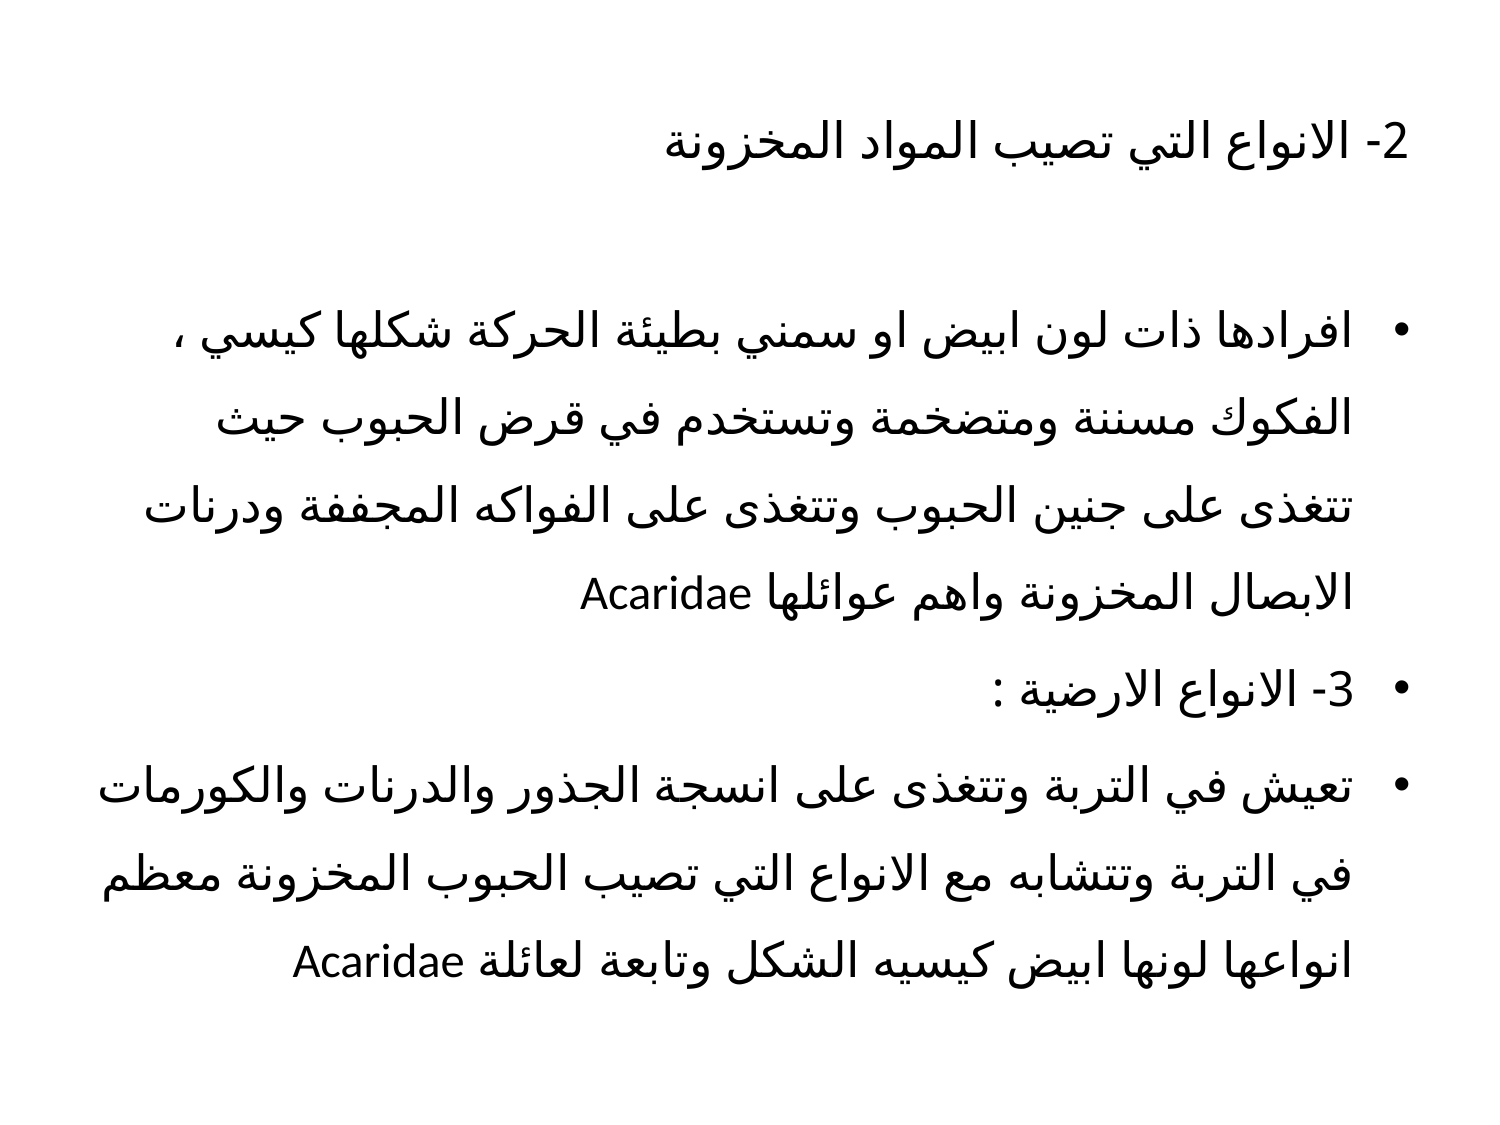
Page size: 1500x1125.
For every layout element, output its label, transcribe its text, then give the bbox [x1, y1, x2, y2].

list افرادها ذات لون ابيض او سمني بطيئة الحركة شكلها كيسي ، الفكوك مسننة ومتضخمة وتستخدم في قرض الحبوب حيث تتغذى على جنين الحبوب وتتغذى على الفواكه المجففة ودرنات الابصال المخزونة واهم عوائلها Acaridae 3- الانواع الارضية : تعيش في التربة وتتغذى على انسجة الجذور والدرنات والكورمات في التربة وتتشابه مع الانواع التي تصيب الحبوب المخزونة معظم انواعها لونها ابيض كيسيه الشكل وتابعة لعائلة Acaridae [75, 262, 1425, 1005]
title 2- الانواع التي تصيب المواد المخزونة [75, 45, 1425, 233]
